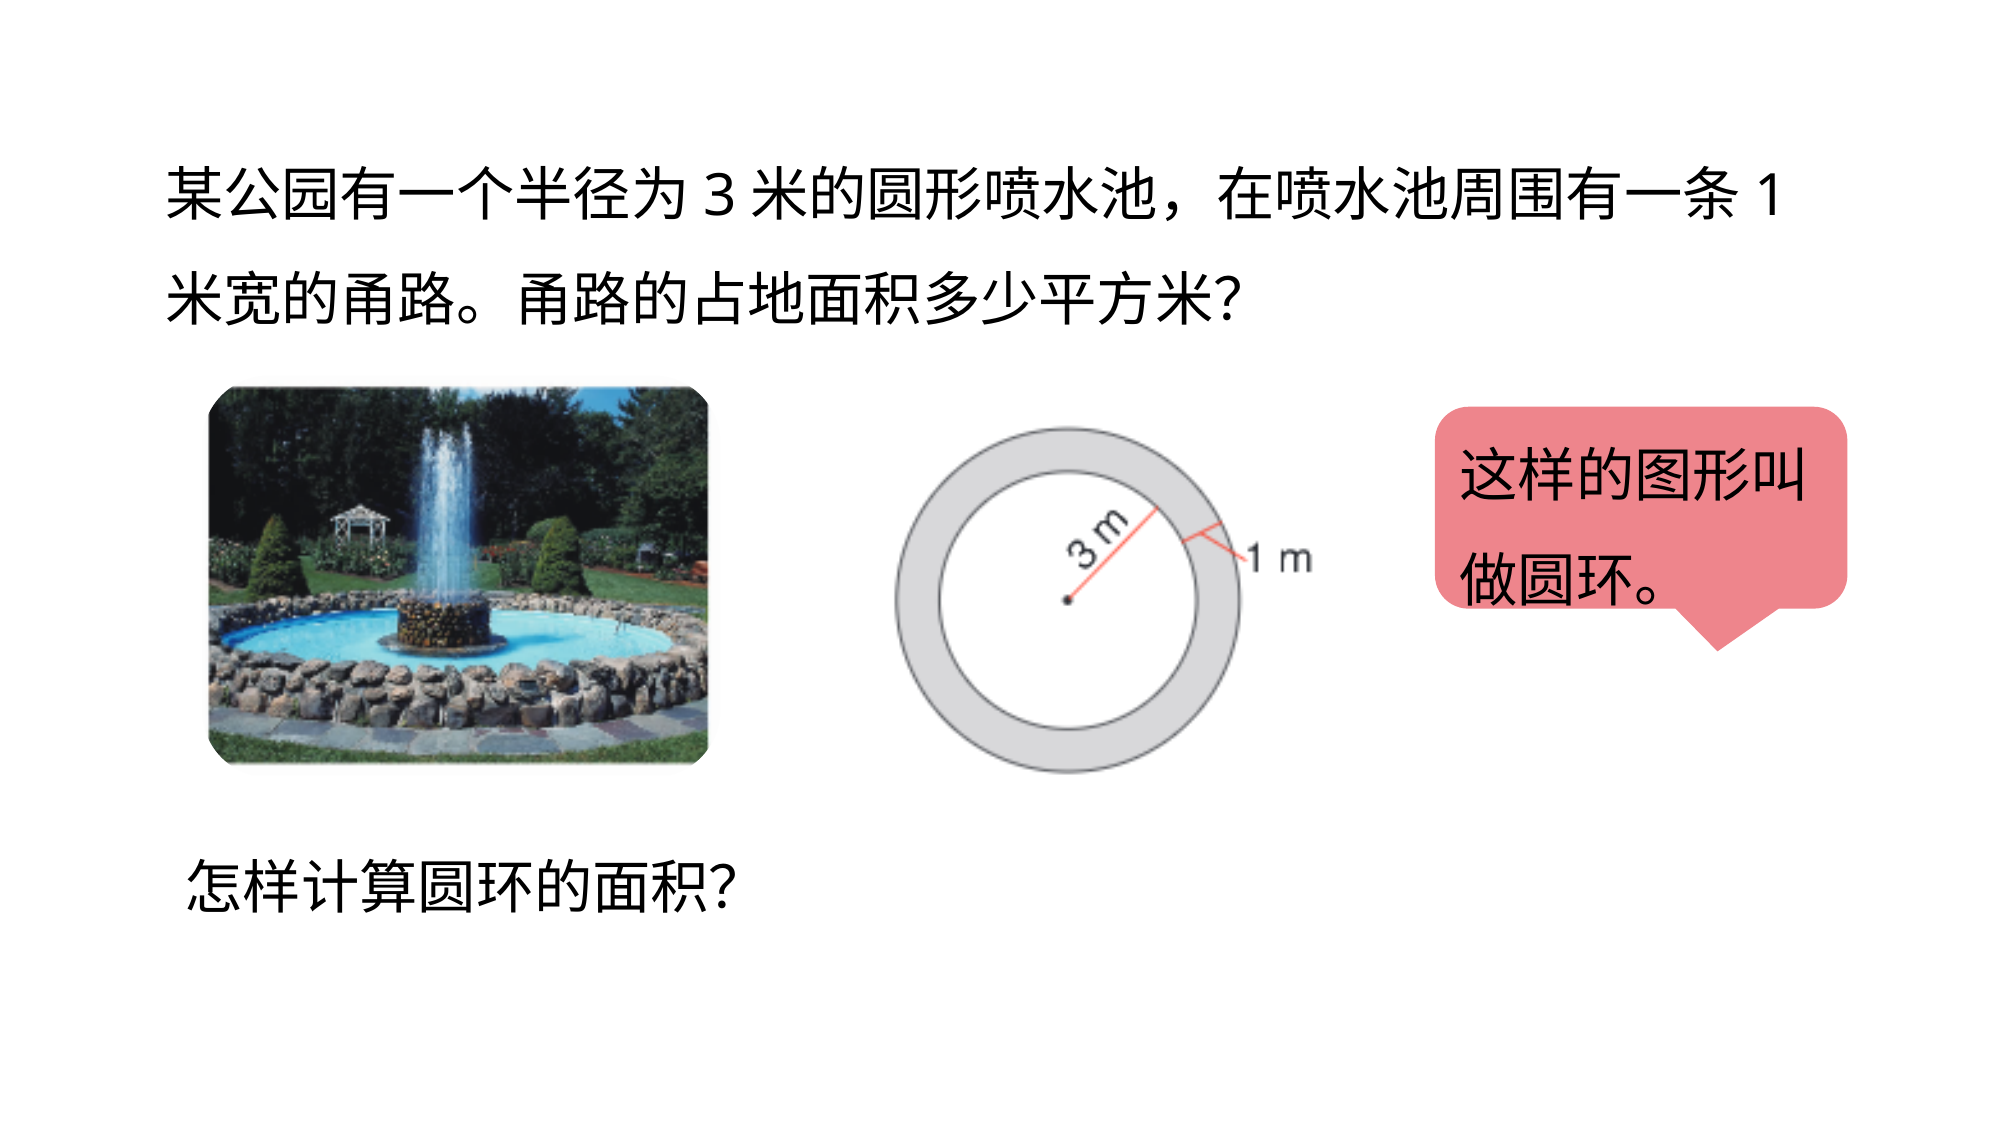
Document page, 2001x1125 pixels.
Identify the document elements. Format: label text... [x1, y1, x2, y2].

picture [202, 375, 721, 778]
text_box 某公园有一个半径为3米的圆形喷水池，在喷水池周围有一条1米宽的甬路。甬路的占地面积多少平方米？ [150, 115, 1826, 340]
text_box 怎样计算圆环的面积？ [170, 842, 831, 928]
text_box 这样的图形叫做圆环。 [1433, 405, 1849, 653]
picture [875, 414, 1328, 798]
